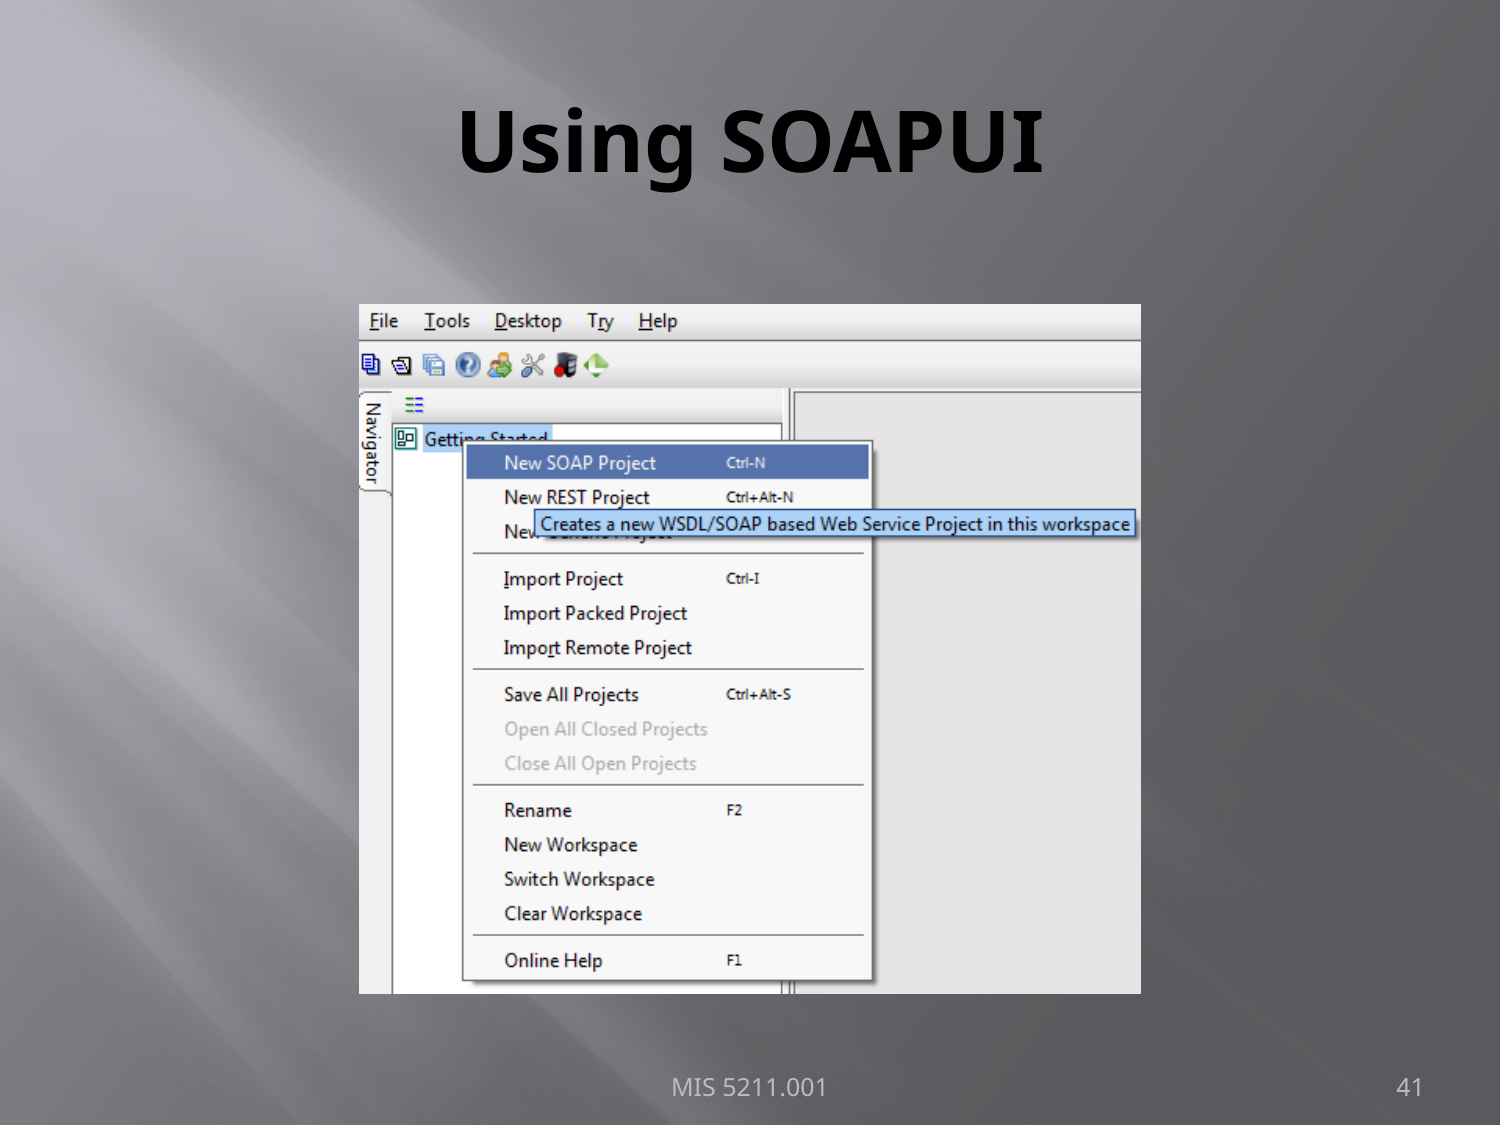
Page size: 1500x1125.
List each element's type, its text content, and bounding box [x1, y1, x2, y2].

footer MIS 5211.001 [512, 1052, 988, 1113]
title Using SOAPUI [75, 45, 1425, 233]
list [359, 303, 1141, 994]
slide_number 41 [1299, 1052, 1425, 1113]
